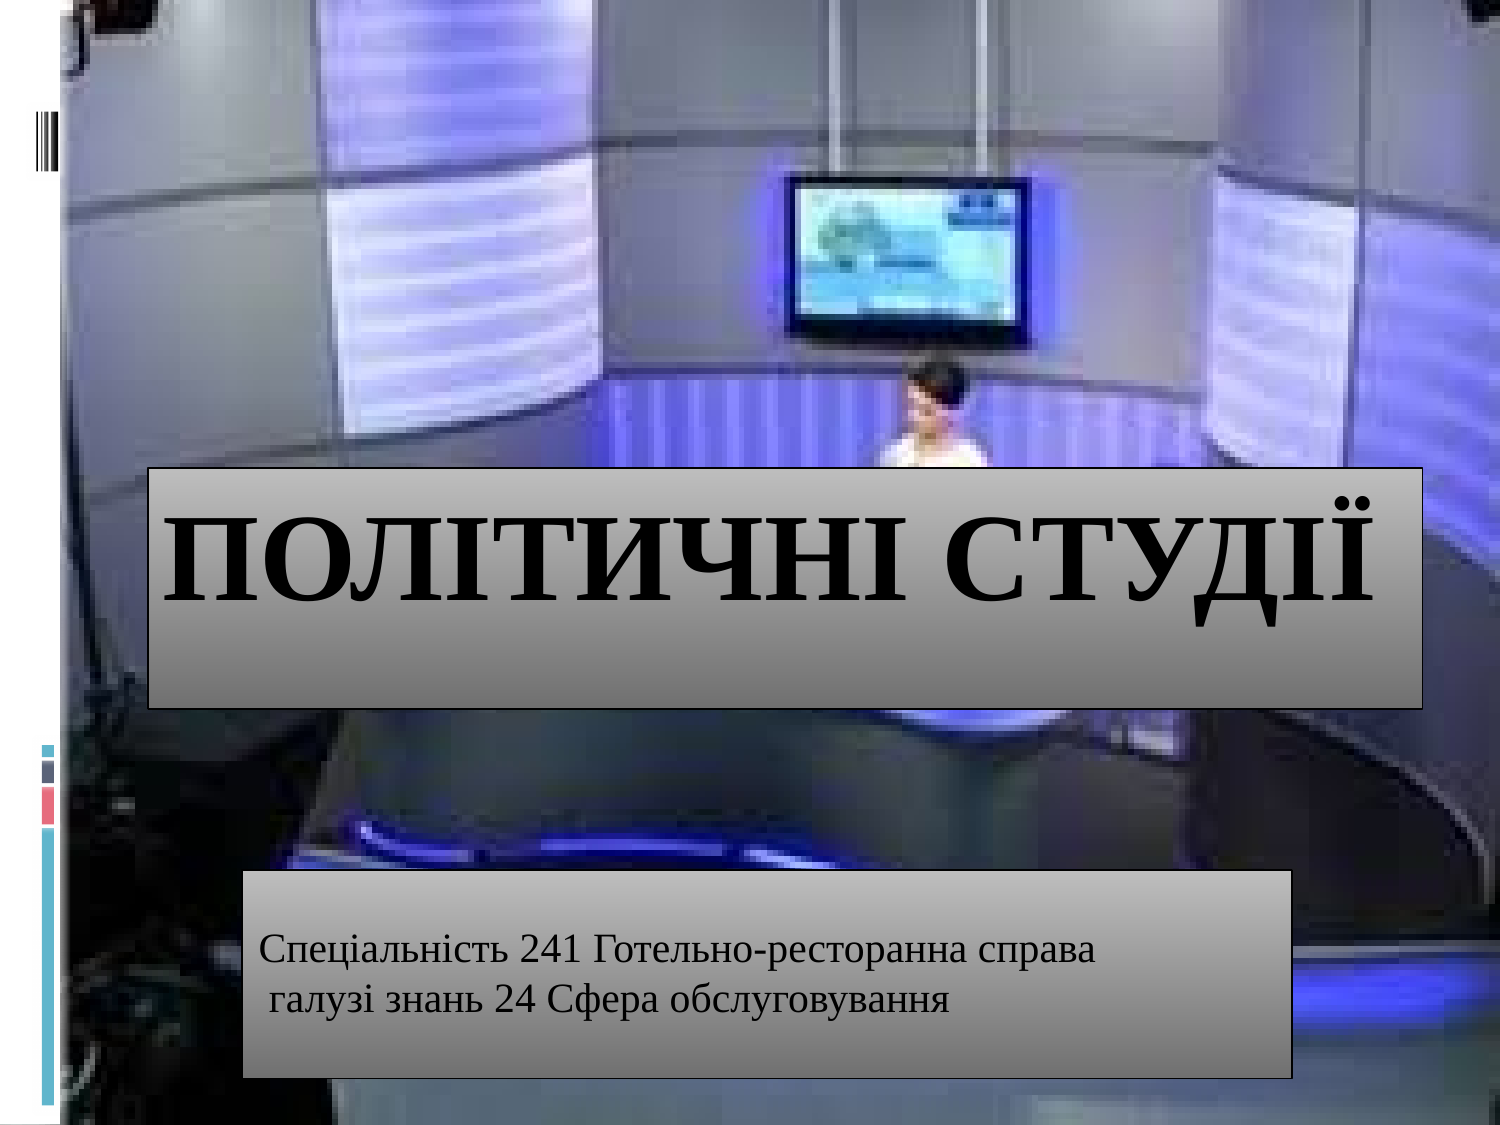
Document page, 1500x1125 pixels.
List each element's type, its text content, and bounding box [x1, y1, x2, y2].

picture [70, 0, 1500, 1125]
title Політичні студії [147, 467, 1423, 710]
subtitle Спеціальність 241 Готельно-ресторанна справа галузі знань 24 Сфера обслуговування [241, 869, 1293, 1079]
